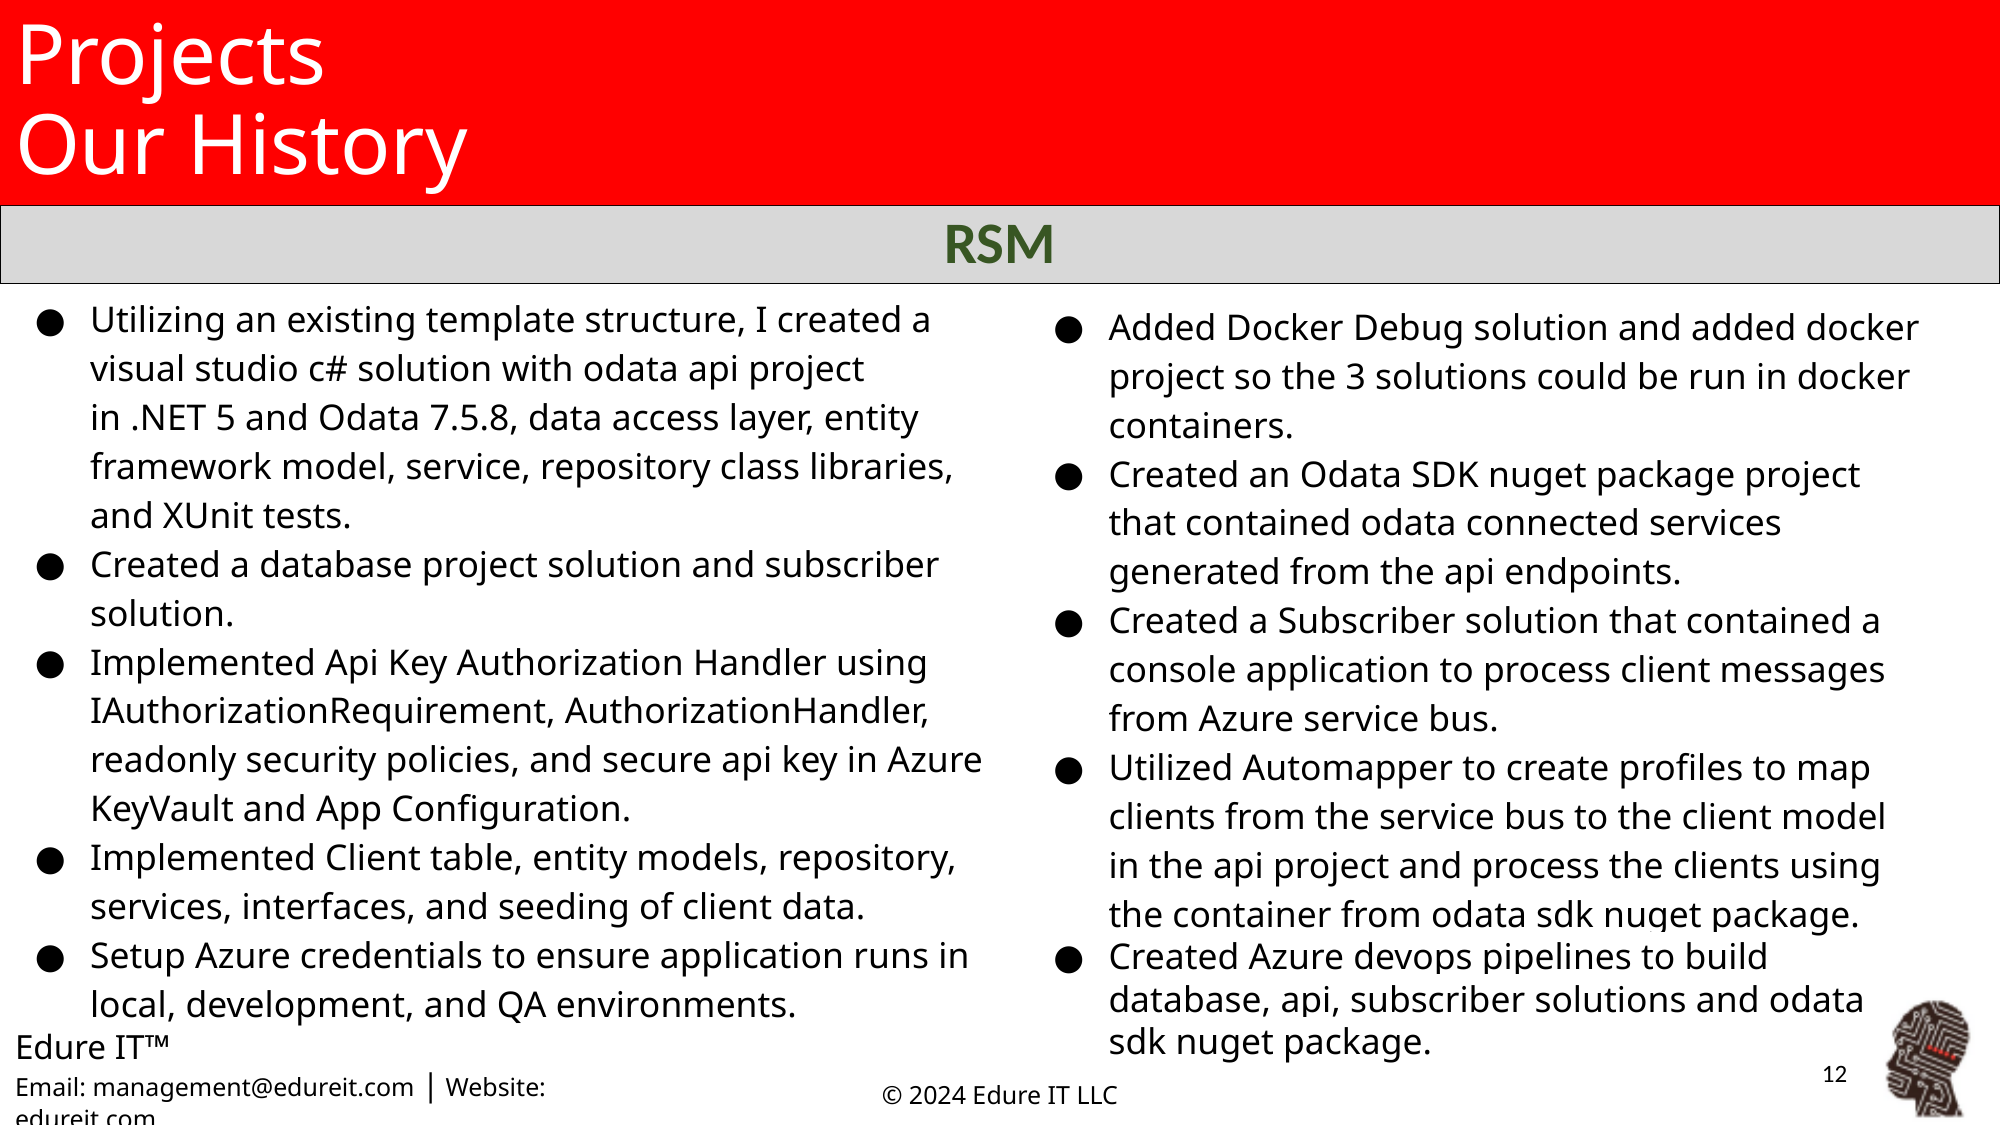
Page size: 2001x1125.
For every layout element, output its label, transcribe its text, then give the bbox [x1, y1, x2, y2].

footer © 2024 Edure IT LLC [662, 1065, 1338, 1125]
slide_number ‹#› [1412, 1077, 1863, 1103]
text_box Added Docker Debug solution and added docker project so the 3 solutions could be run in docker containers. Created an Odata SDK nuget package project that contained odata connected services generated from the api endpoints. Created a Subscriber solution that contained a console application to process client messages from Azure service bus. Utilized Automapper to create profiles to map clients from the service bus to the client model in the api project and process the clients using the container from odata sdk nuget package. Created Azure devops pipelines to build database, api, subscriber solutions and odata sdk nuget package. [1018, 283, 1943, 1077]
text_box Utilizing an existing template structure, I created a visual studio c# solution with odata api project in .NET 5 and Odata 7.5.8, data access layer, entity framework model, service, repository class libraries, and XUnit tests. Created a database project solution and subscriber solution. Implemented Api Key Authorization Handler using IAuthorizationRequirement, AuthorizationHandler, readonly security policies, and secure api key in Azure KeyVault and App Configuration. Implemented Client table, entity models, repository, services, interfaces, and seeding of client data. Setup Azure credentials to ensure application runs in local, development, and QA environments. [0, 283, 1005, 1032]
picture [1872, 997, 2000, 1124]
title Projects Our History [0, 0, 2000, 206]
text_box RSM [0, 206, 2000, 284]
